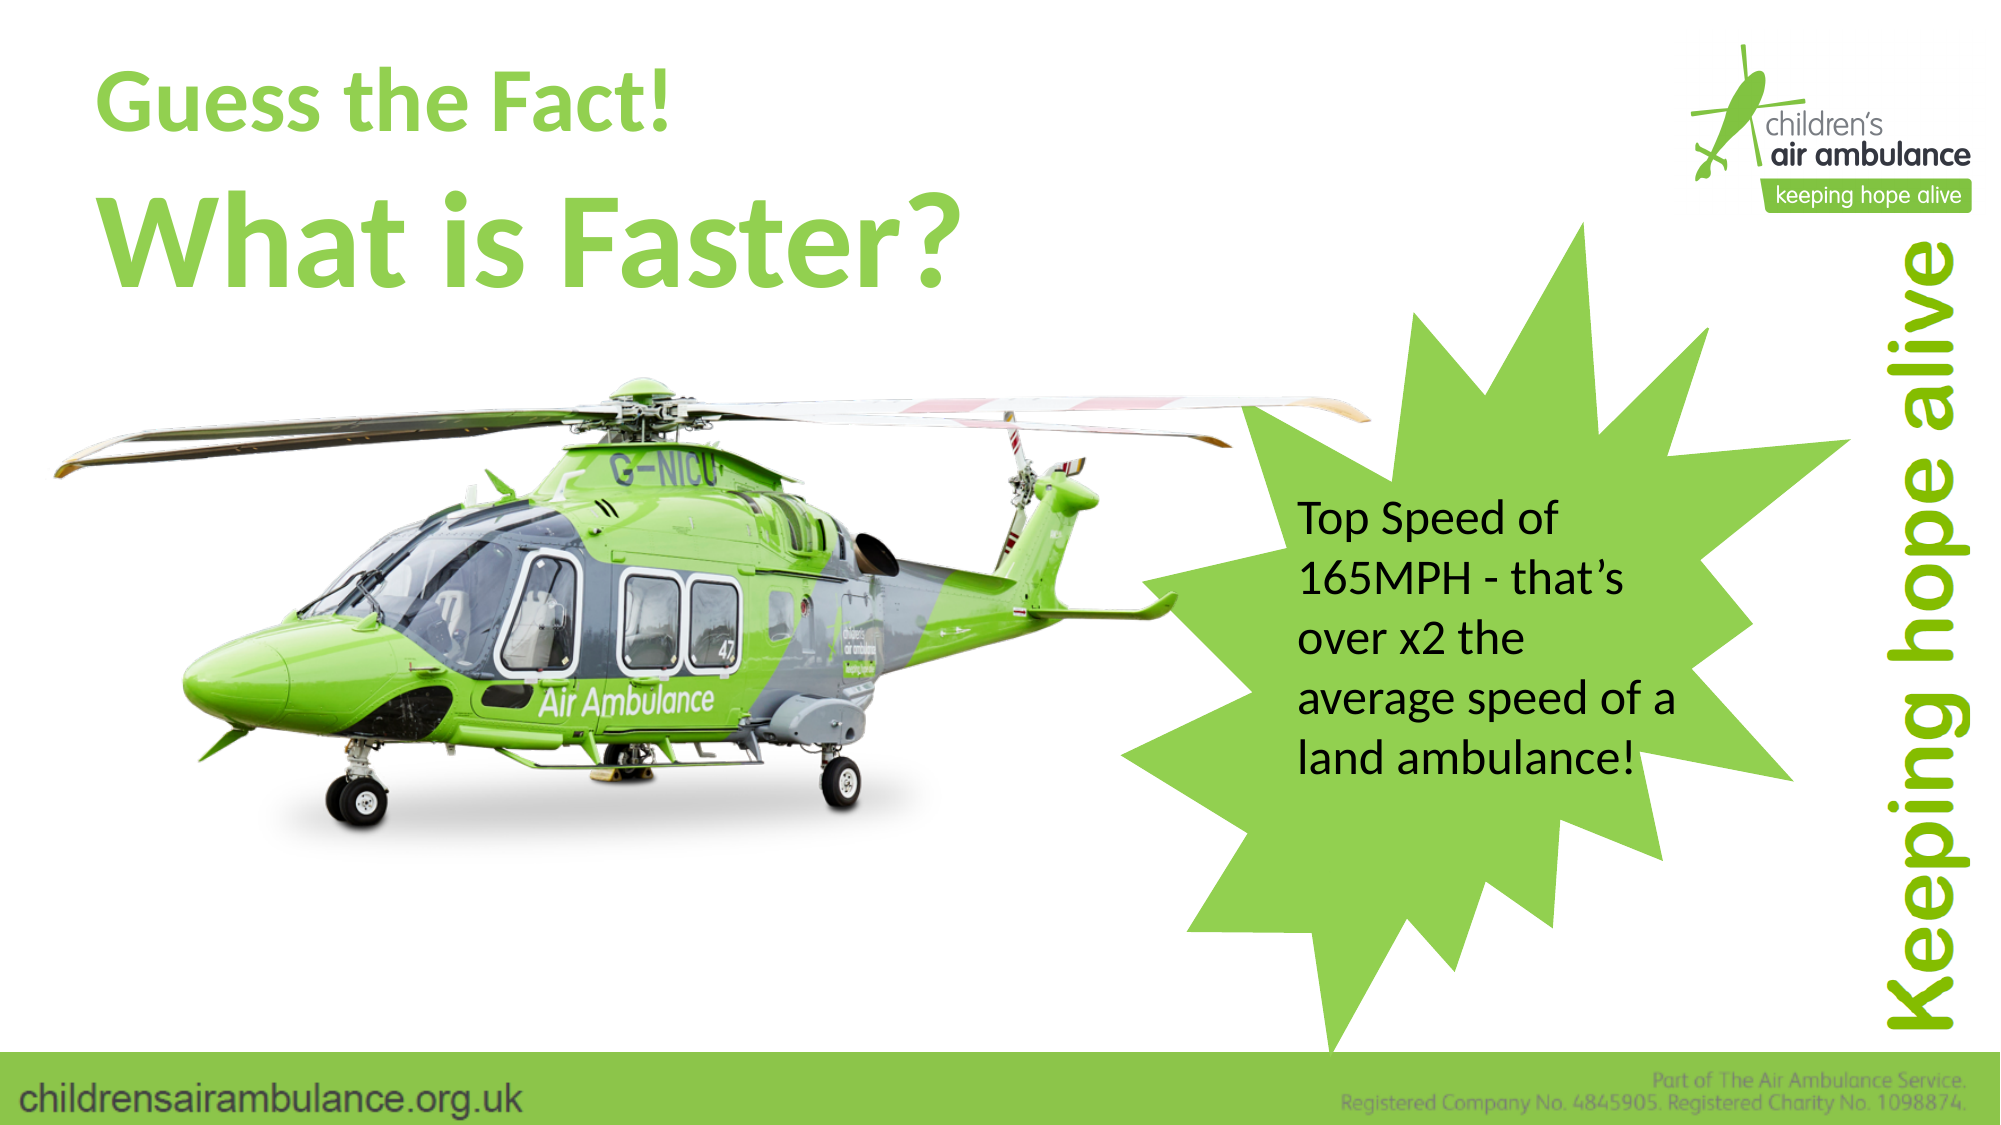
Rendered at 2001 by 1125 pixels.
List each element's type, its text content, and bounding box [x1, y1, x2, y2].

picture [0, 1052, 2000, 1125]
picture [1674, 29, 1986, 215]
text_box Guess the Fact! What is Faster? [80, 32, 1298, 311]
picture [1867, 233, 1971, 1034]
picture [0, 311, 1378, 903]
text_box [1111, 238, 1868, 1034]
